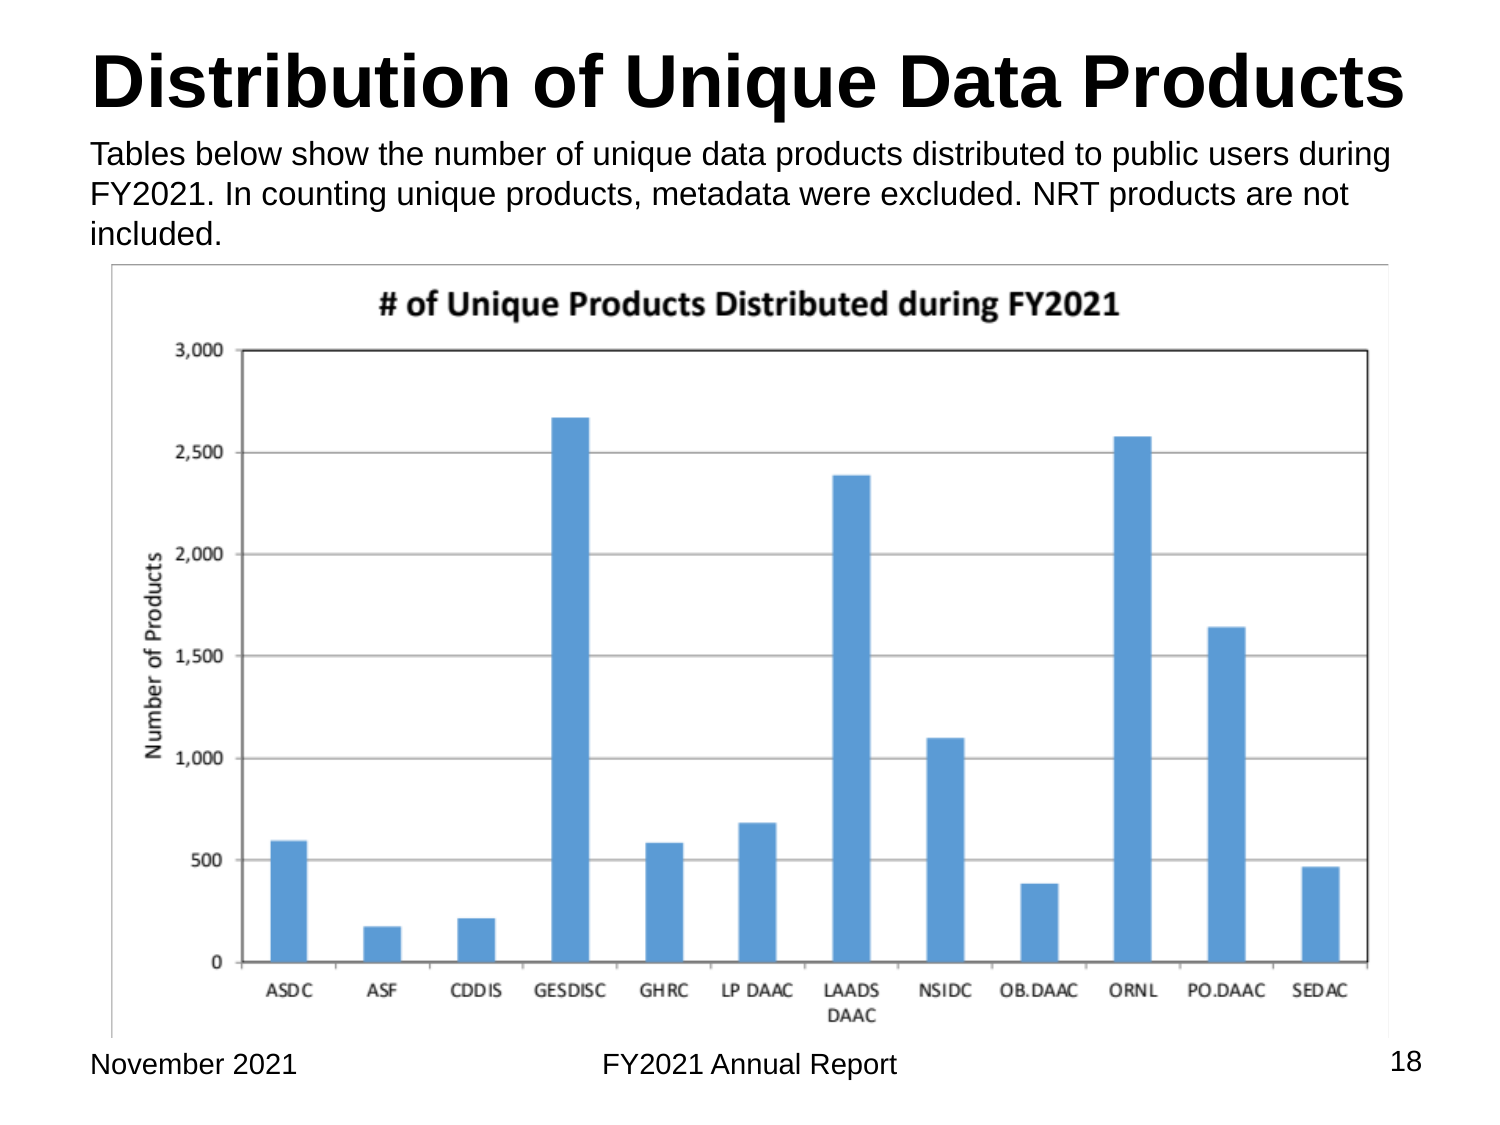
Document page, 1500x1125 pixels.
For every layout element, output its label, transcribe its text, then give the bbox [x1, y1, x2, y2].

text_box Distribution of Unique Data Products [74, 25, 1425, 126]
text_box Tables below show the number of unique data products distributed to public users during FY2021. In counting unique products, metadata were excluded. NRT products are not included. [0, 125, 1450, 251]
footer FY2021 Annual Report [512, 1046, 988, 1116]
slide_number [74, 1037, 426, 1116]
picture [111, 264, 1389, 1038]
slide_number 18 [1087, 1034, 1438, 1113]
